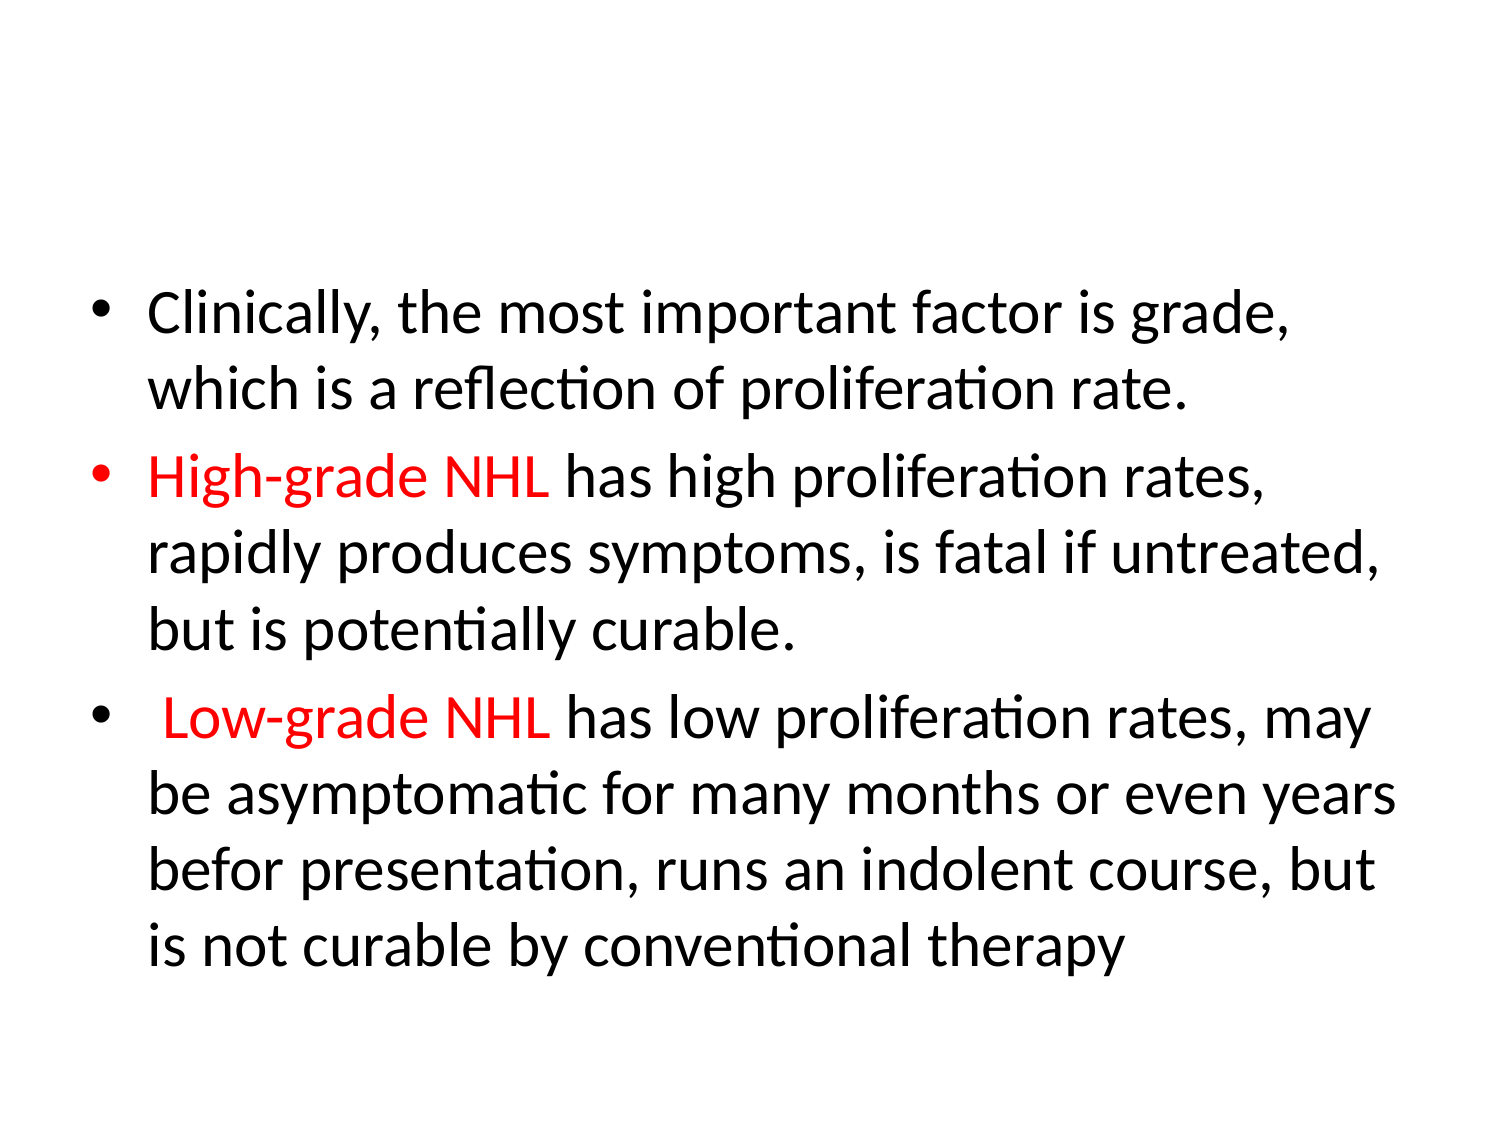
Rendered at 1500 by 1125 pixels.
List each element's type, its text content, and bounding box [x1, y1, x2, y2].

list Clinically, the most important factor is grade, which is a reflection of proliferation rate. High-grade NHL has high proliferation rates, rapidly produces symptoms, is fatal if untreated, but is potentially curable. Low-grade NHL has low proliferation rates, may be asymptomatic for many months or even years befor presentation, runs an indolent course, but is not curable by conventional therapy [75, 262, 1425, 1005]
